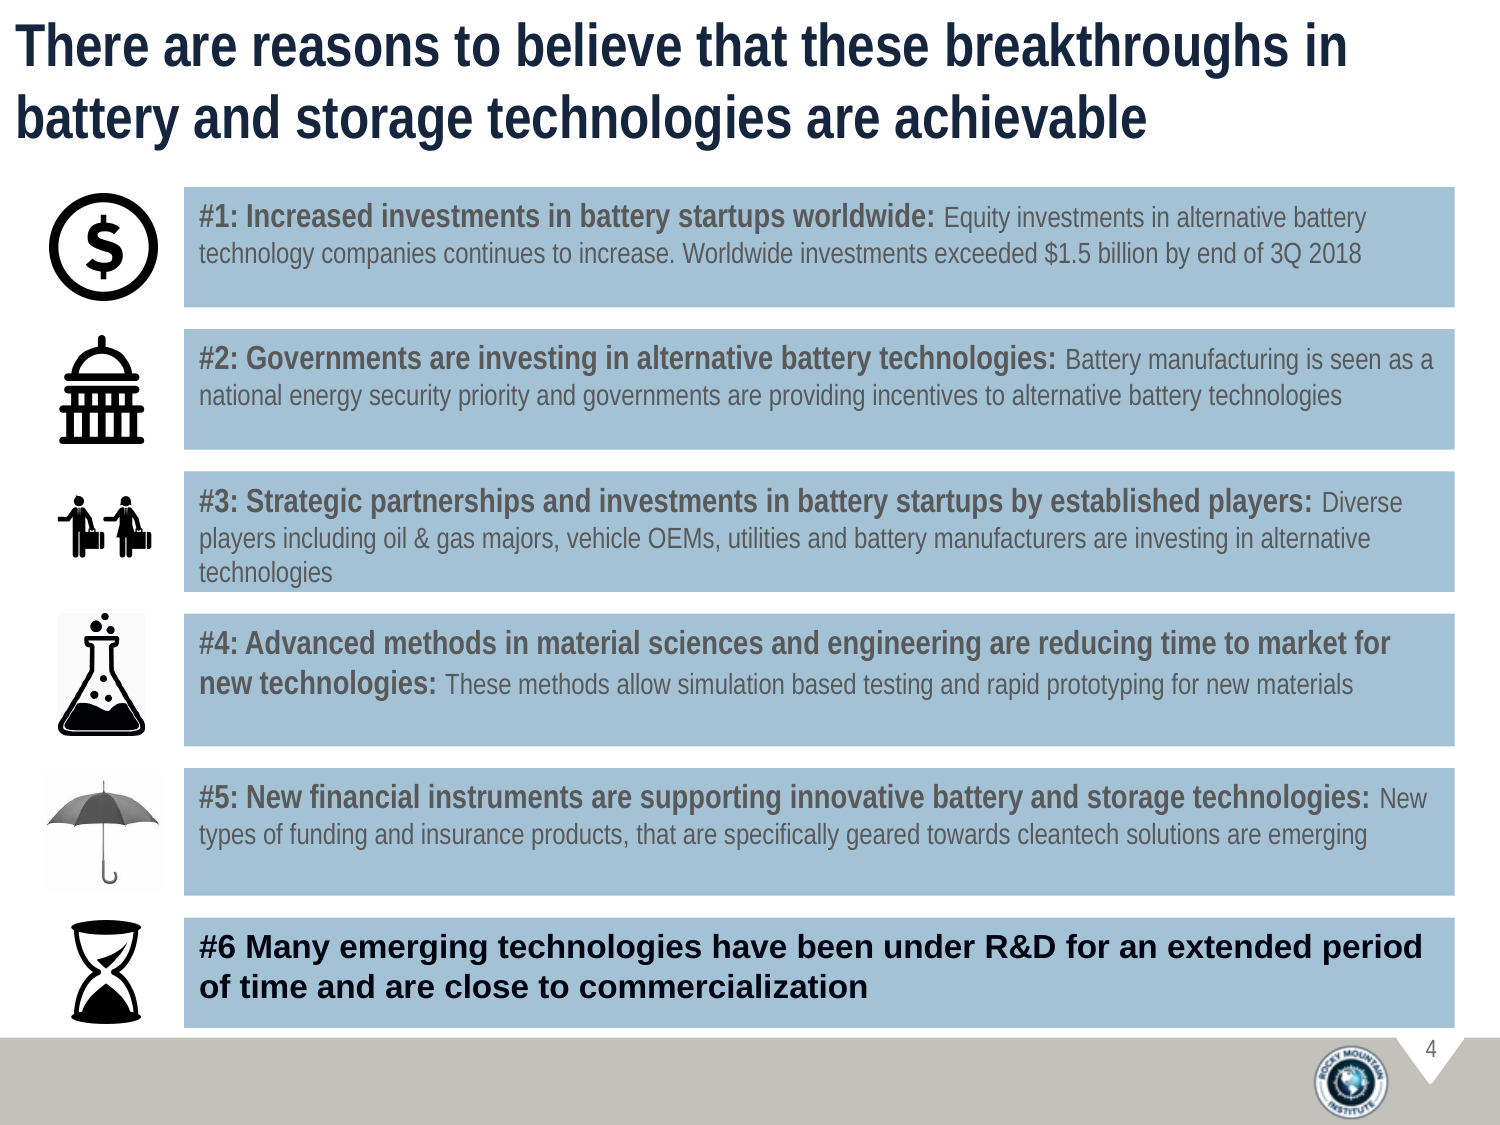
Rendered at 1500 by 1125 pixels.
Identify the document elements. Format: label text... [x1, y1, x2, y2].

list #4: Advanced methods in material sciences and engineering are reducing time to market for new technologies: These methods allow simulation based testing and rapid prototyping for new materials [184, 613, 1455, 747]
text_box #6 Many emerging technologies have been under R&D for an extended period of time and are close to commercialization [184, 917, 1455, 1028]
picture [57, 480, 156, 569]
picture [47, 335, 156, 444]
picture [49, 192, 158, 301]
picture [53, 920, 158, 1025]
picture [57, 613, 146, 737]
list #1: Increased investments in battery startups worldwide: Equity investments in alternative battery technology companies continues to increase. Worldwide investments exceeded $1.5 billion by end of 3Q 2018 [184, 187, 1455, 308]
title There are reasons to believe that these breakthroughs in battery and storage technologies are achievable [0, 18, 1500, 139]
list #3: Strategic partnerships and investments in battery startups by established players: Diverse players including oil & gas majors, vehicle OEMs, utilities and battery manufacturers are investing in alternative technologies [184, 471, 1455, 592]
picture [1308, 1035, 1393, 1125]
list #5: New financial instruments are supporting innovative battery and storage technologies: New types of funding and insurance products, that are specifically geared towards cleantech solutions are emerging [184, 768, 1455, 896]
picture [41, 770, 165, 893]
list #2: Governments are investing in alternative battery technologies: Battery manufacturing is seen as a national energy security priority and governments are providing incentives to alternative battery technologies [184, 329, 1455, 450]
